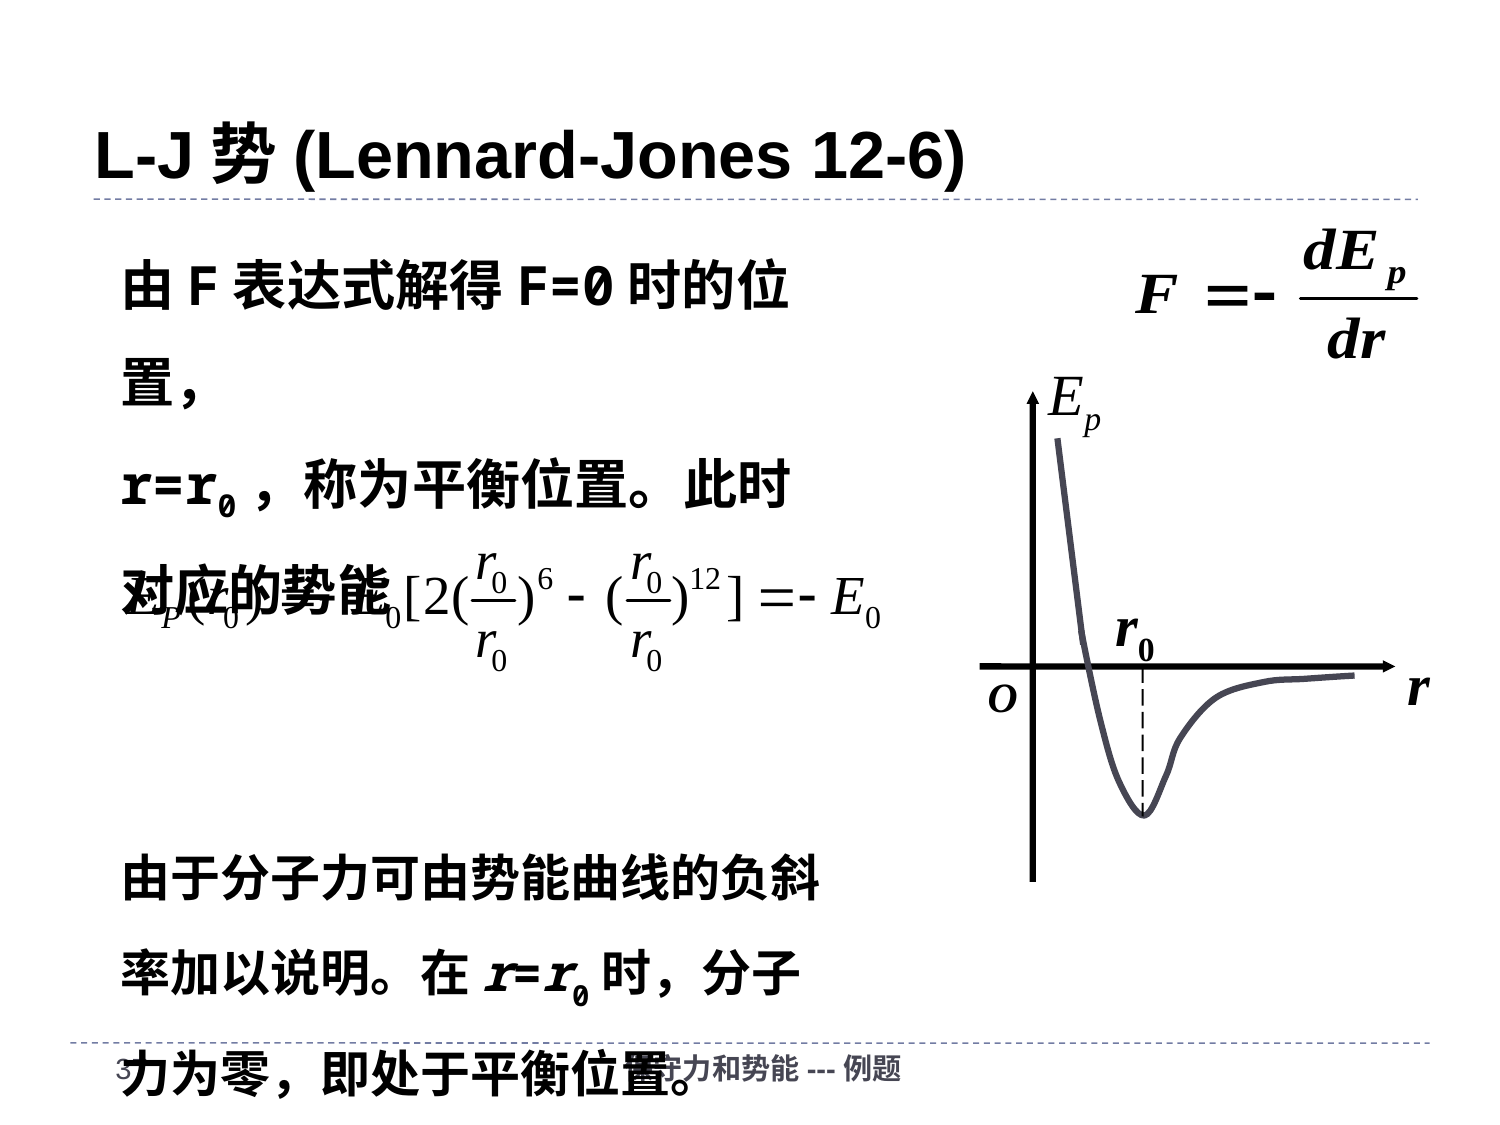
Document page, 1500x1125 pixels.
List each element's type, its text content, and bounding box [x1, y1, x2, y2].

text_box 由F表达式解得F=0时的位置， r=r0，称为平衡位置。此时对应的势能 由于分子力可由势能曲线的负斜率加以说明。在r=r0时，分子力为零，即处于平衡位置。 [105, 212, 856, 1032]
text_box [972, 349, 1446, 880]
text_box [1124, 210, 1429, 372]
slide_number 36 [100, 1042, 426, 1103]
title L-J势(Lennard-Jones 12-6) [79, 37, 1430, 200]
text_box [116, 527, 891, 684]
footer 保守力和势能---例题 [475, 1042, 1051, 1103]
